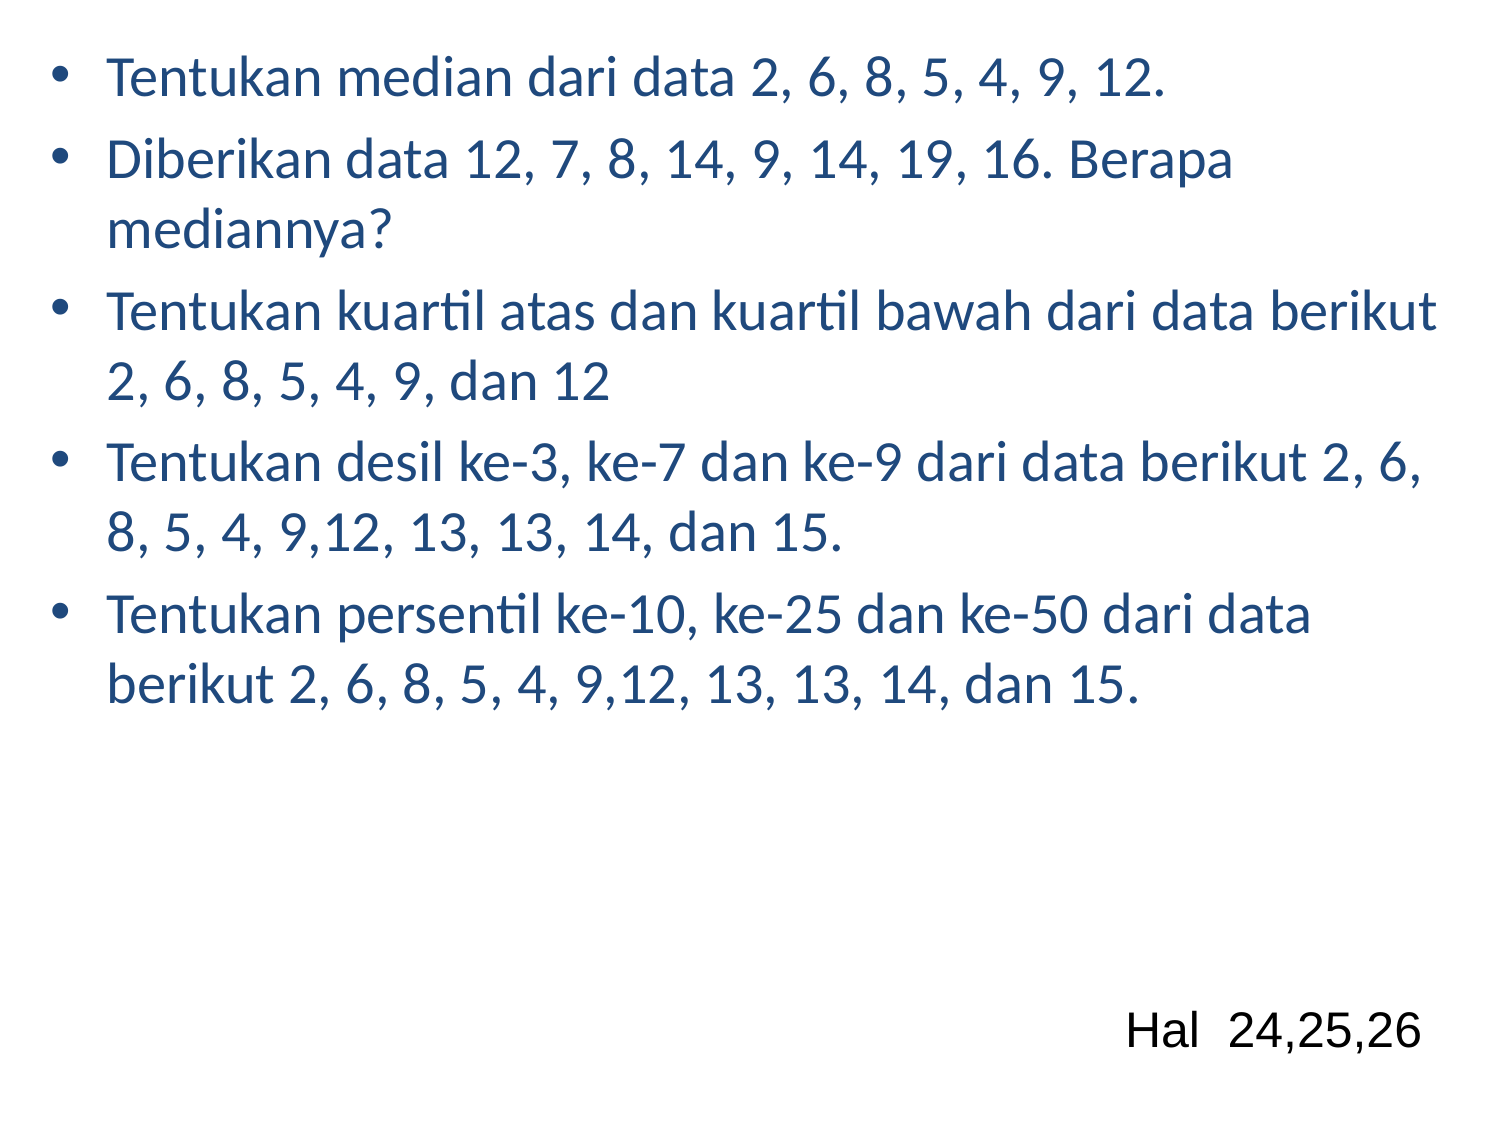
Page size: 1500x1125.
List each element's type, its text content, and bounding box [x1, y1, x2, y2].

text_box Hal 24,25,26 [1110, 990, 1471, 1065]
list Tentukan median dari data 2, 6, 8, 5, 4, 9, 12. Diberikan data 12, 7, 8, 14, 9, 14, 19, 16. Berapa mediannya? Tentukan kuartil atas dan kuartil bawah dari data berikut 2, 6, 8, 5, 4, 9, dan 12 Tentukan desil ke-3, ke-7 dan ke-9 dari data berikut 2, 6, 8, 5, 4, 9,12, 13, 13, 14, dan 15. Tentukan persentil ke-10, ke-25 dan ke-50 dari data berikut 2, 6, 8, 5, 4, 9,12, 13, 13, 14, dan 15. [35, 30, 1471, 1030]
